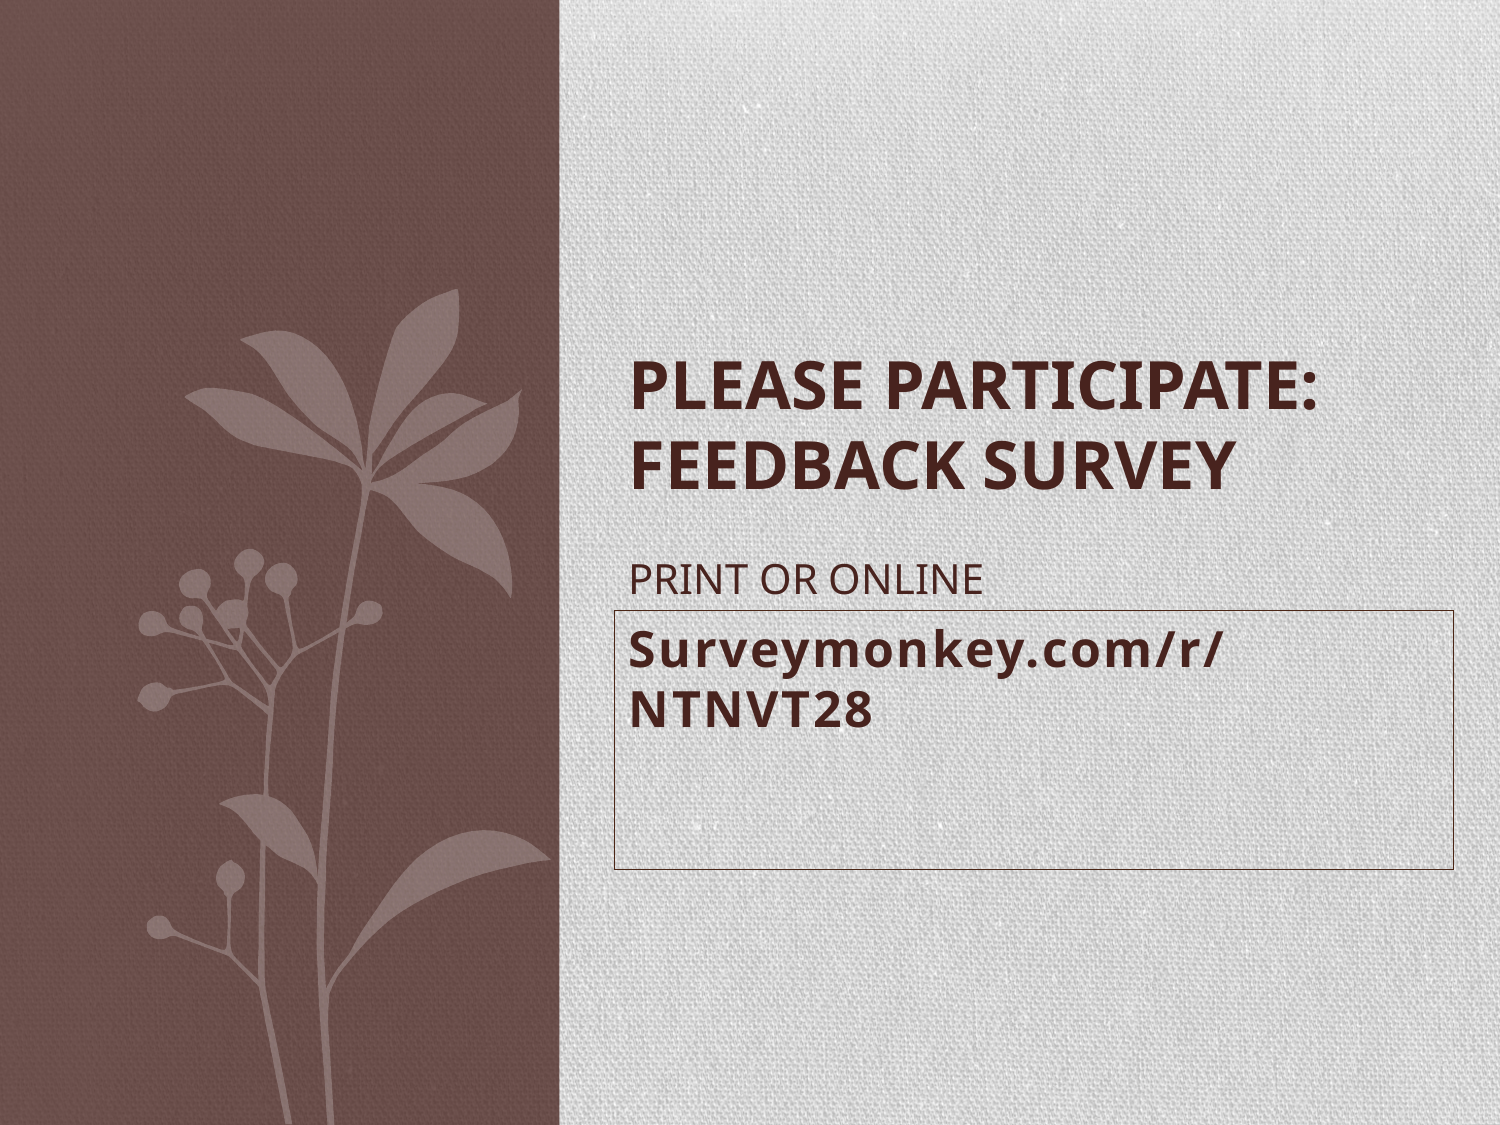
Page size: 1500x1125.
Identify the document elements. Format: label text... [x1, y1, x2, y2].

title Please participate: feedback survey Print or online [613, 232, 1454, 611]
subtitle Surveymonkey.com/r/NTNVT28 [614, 611, 1454, 870]
